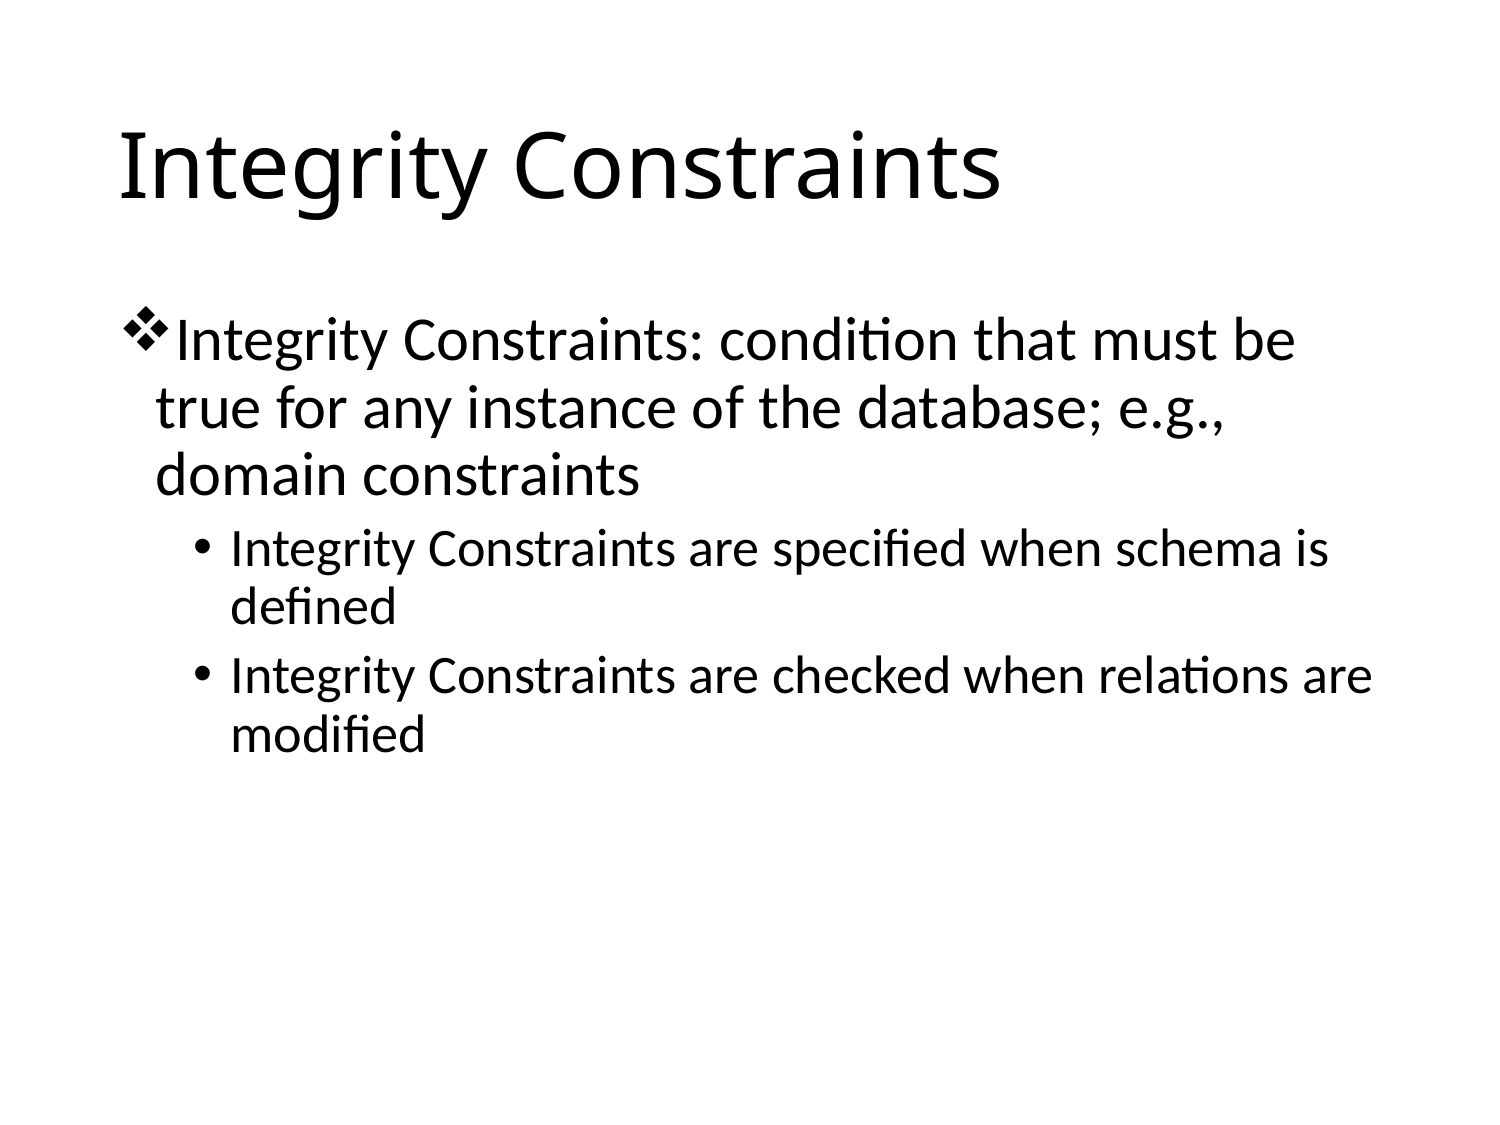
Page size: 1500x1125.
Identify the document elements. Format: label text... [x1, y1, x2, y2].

title Integrity Constraints [103, 59, 1397, 278]
list Integrity Constraints: condition that must be true for any instance of the database; e.g., domain constraints Integrity Constraints are specified when schema is defined Integrity Constraints are checked when relations are modified [103, 299, 1397, 1014]
